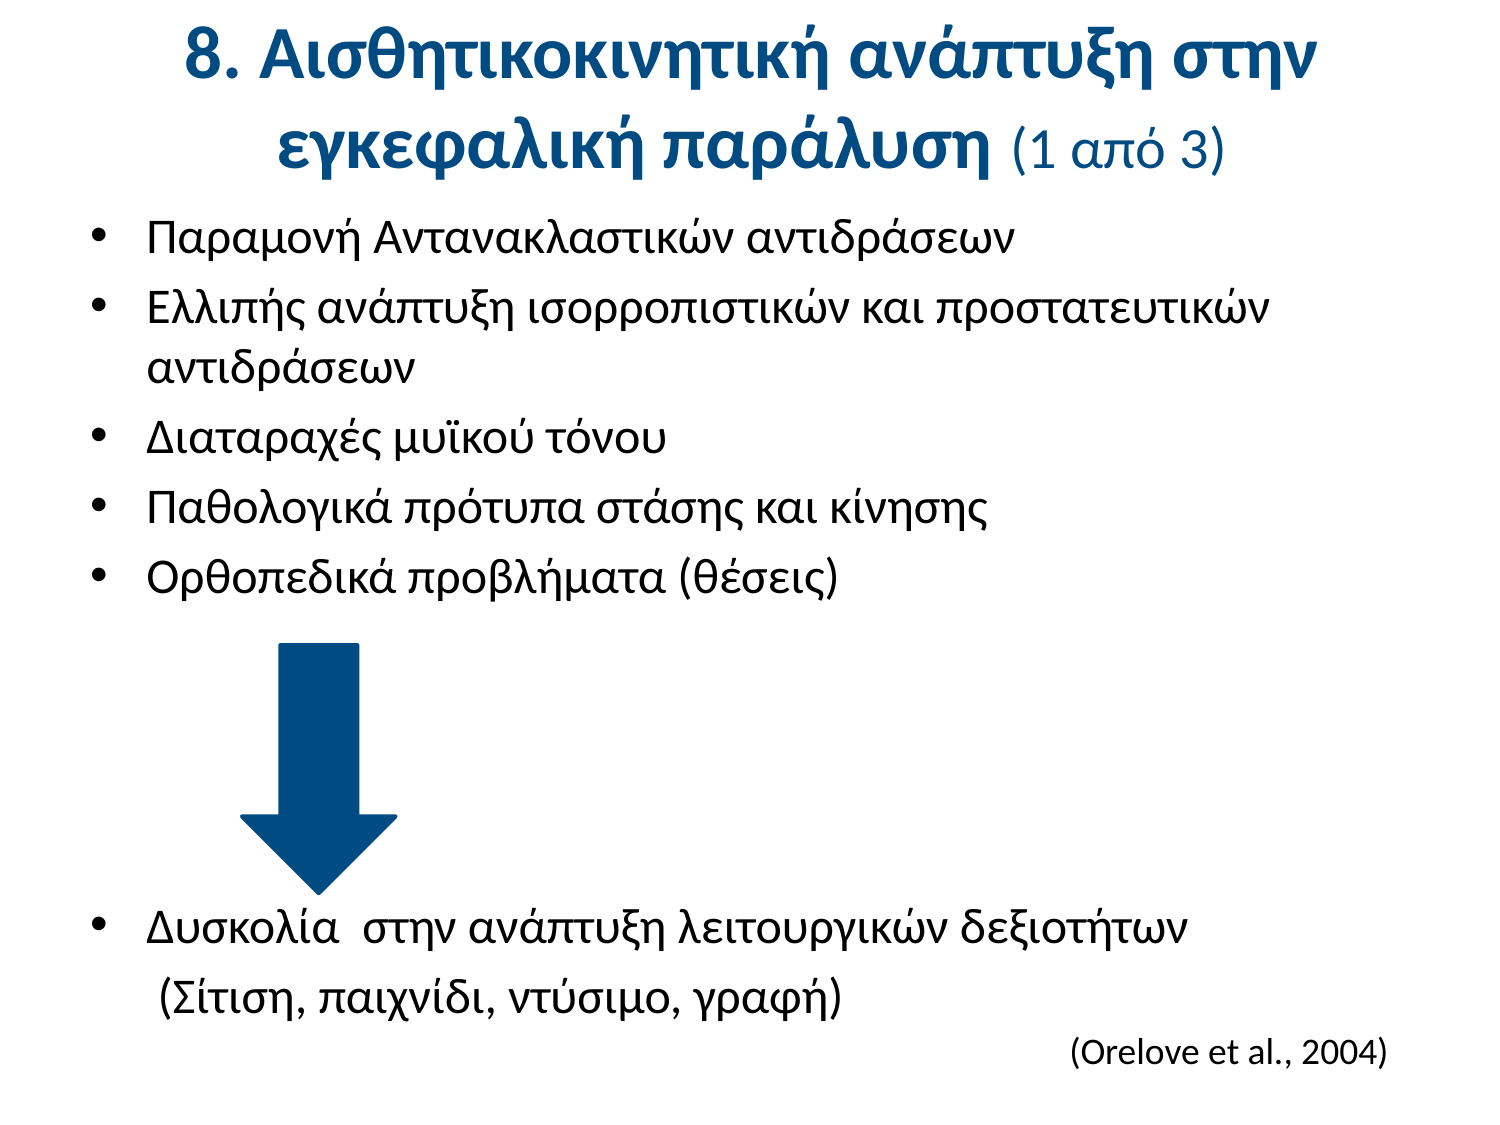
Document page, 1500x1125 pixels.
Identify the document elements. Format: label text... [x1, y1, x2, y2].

title 8. Αισθητικοκινητική ανάπτυξη στην εγκεφαλική παράλυση (1 από 3) [76, 19, 1427, 169]
text_box [240, 643, 398, 896]
text_box (Orelove et al., 2004) [1054, 1019, 1465, 1080]
list Παραμονή Αντανακλαστικών αντιδράσεων Ελλιπής ανάπτυξη ισορροπιστικών και προστατευτικών αντιδράσεων Διαταραχές μυϊκού τόνου Παθολογικά πρότυπα στάσης και κίνησης Ορθοπεδικά προβλήματα (θέσεις) Δυσκολία στην ανάπτυξη λειτουργικών δεξιοτήτων (Σίτιση, παιχνίδι, ντύσιμο, γραφή) [75, 196, 1425, 1081]
